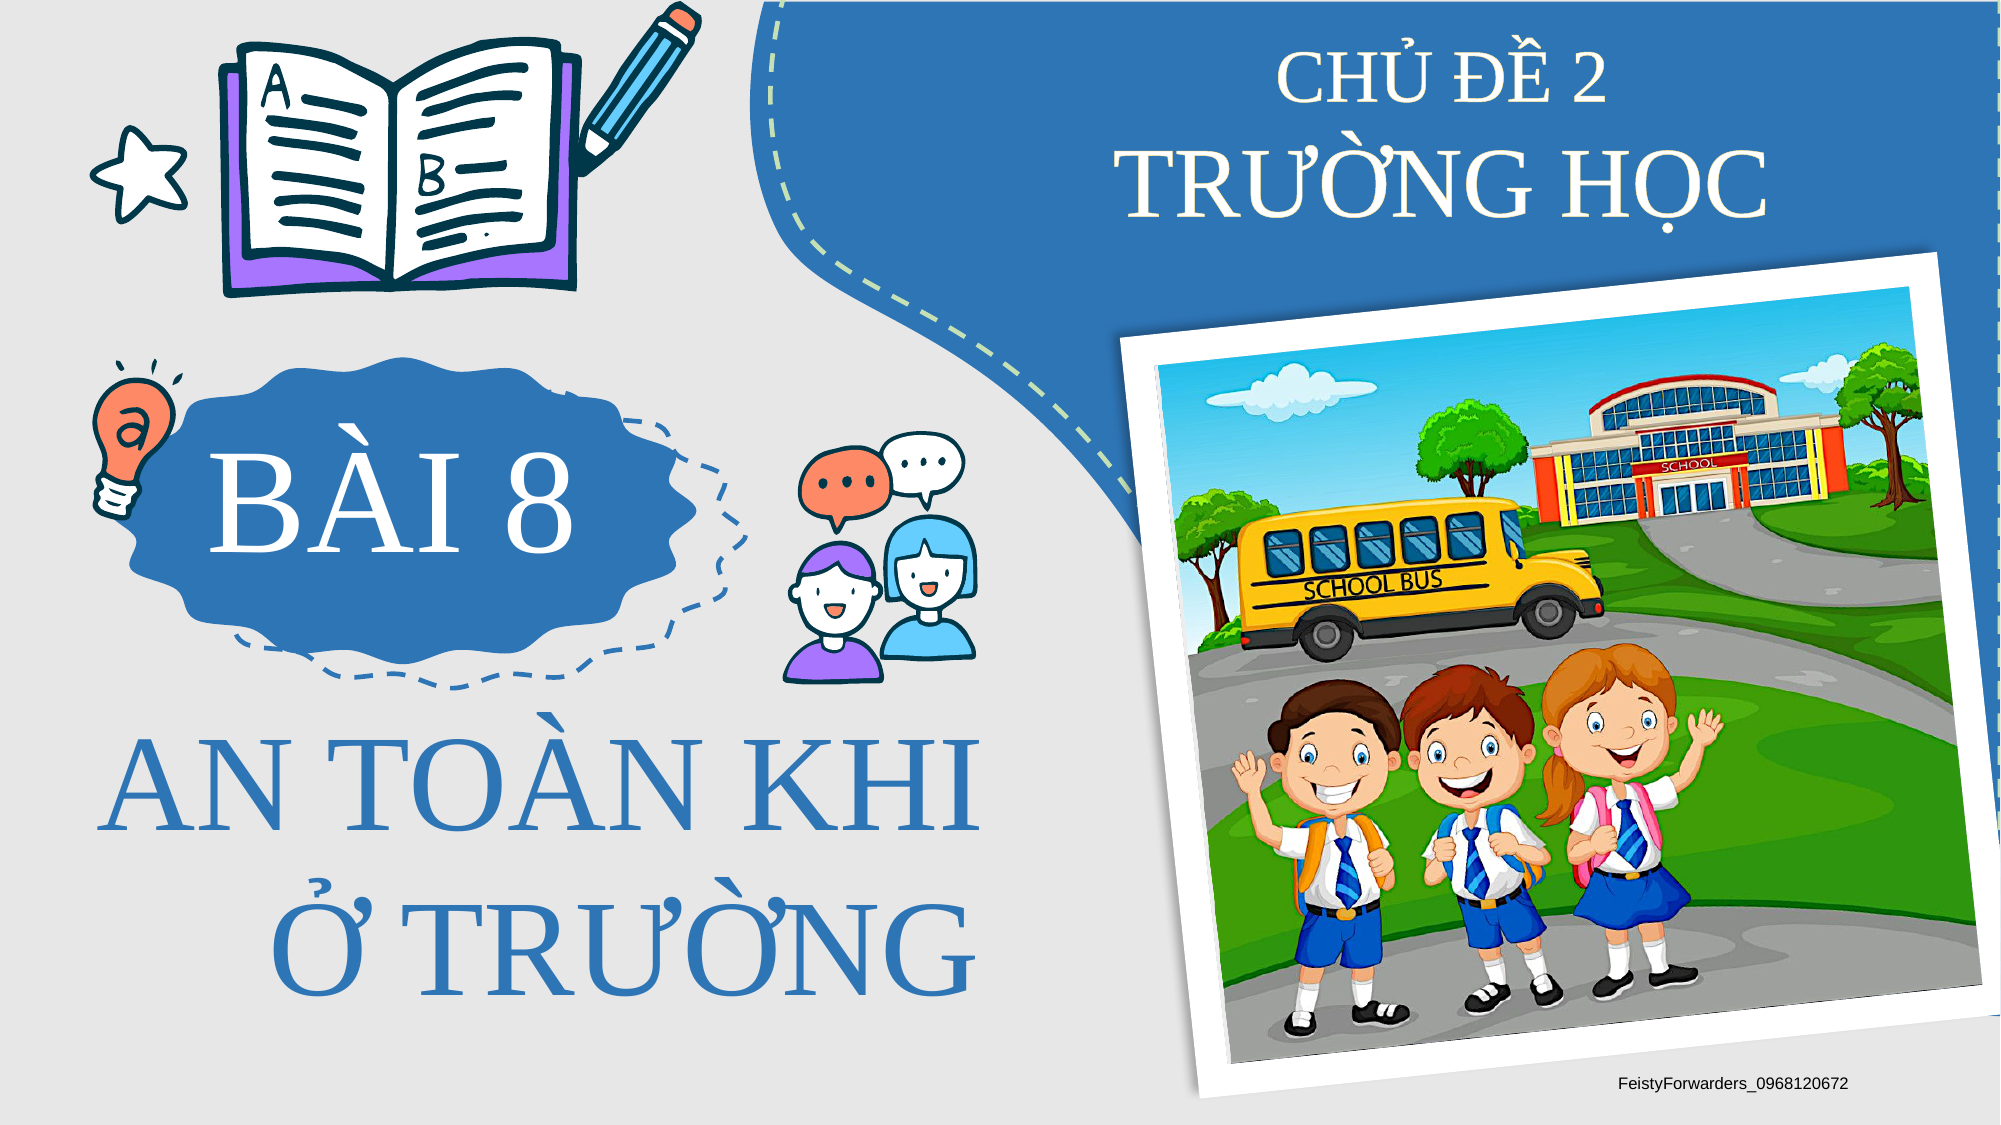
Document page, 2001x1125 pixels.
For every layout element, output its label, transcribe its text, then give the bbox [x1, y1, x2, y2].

text_box CHỦ ĐỀ 2 TRƯỜNG HỌC [852, 19, 2000, 245]
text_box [218, 36, 583, 299]
text_box [92, 128, 185, 222]
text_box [87, 354, 170, 521]
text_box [782, 431, 978, 685]
picture [1159, 287, 1982, 1063]
text_box BÀI 8 [103, 395, 681, 591]
text_box AN TOÀN KHI Ở TRƯỜNG [81, 685, 1146, 1031]
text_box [572, 0, 703, 179]
